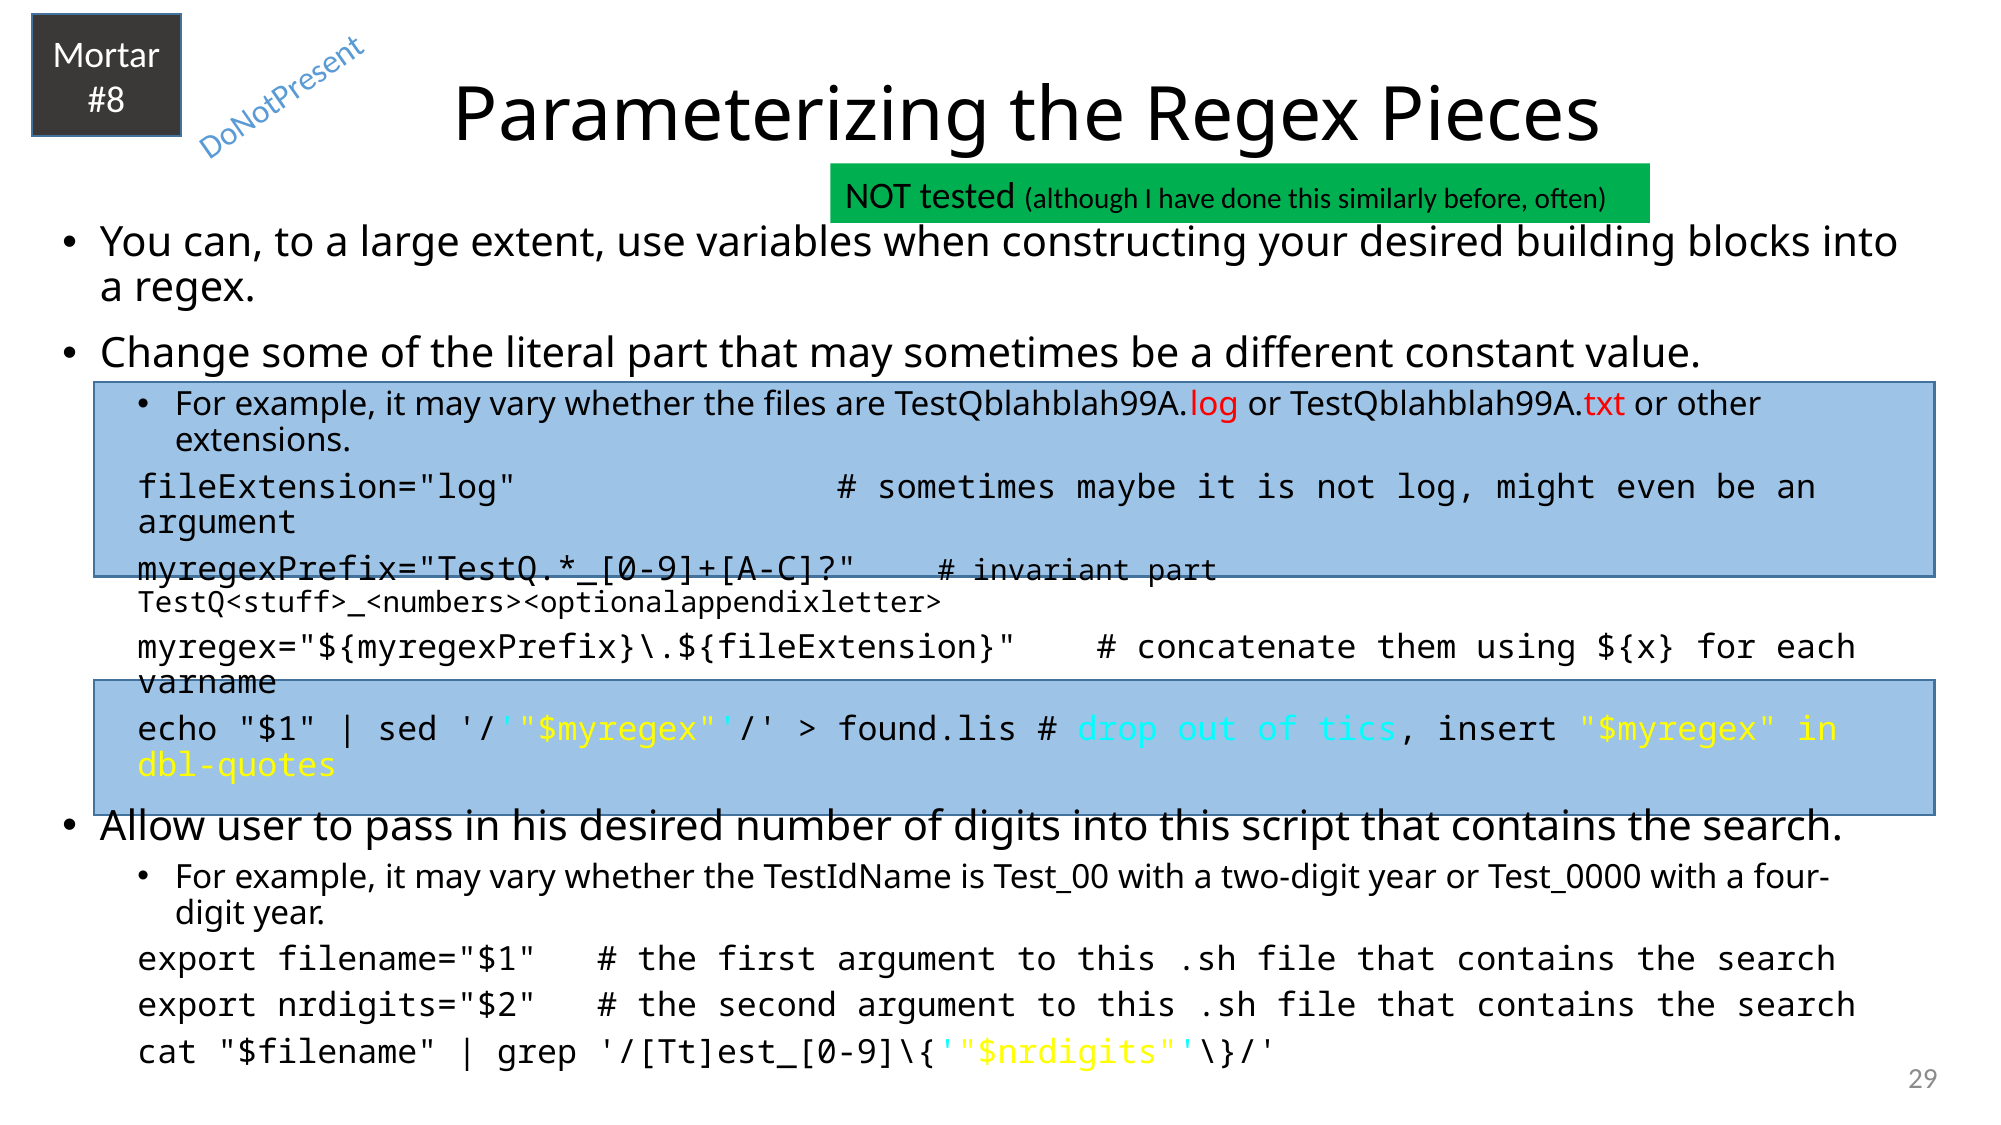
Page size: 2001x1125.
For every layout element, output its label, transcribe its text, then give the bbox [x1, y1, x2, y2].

text_box NOT tested (although I have done this similarly before, often) [830, 163, 1650, 223]
text_box DoNotPresent [173, 8, 387, 181]
title Parameterizing the Regex Pieces [164, 49, 1890, 183]
slide_number 29 [1892, 1047, 1953, 1107]
text_box [1917, 381, 1936, 578]
list You can, to a large extent, use variables when constructing your desired building blocks into a regex. Change some of the literal part that may sometimes be a different constant value. For example, it may vary whether the files are TestQblahblah99A.log or TestQblahblah99A.txt or other extensions. fileExtension="log" # sometimes maybe it is not log, might even be an argument myregexPrefix="TestQ.*_[0-9]+[A-C]?" # invariant part TestQ<stuff>_<numbers><optionalappendixletter> myregex="${myregexPrefix}\.${fileExtension}" # concatenate them using ${x} for each varname echo "$1" | sed '/'"$myregex"'/' > found.lis # drop out of tics, insert "$myregex" in dbl-quotes Allow user to pass in his desired number of digits into this script that contains the search. For example, it may vary whether the TestIdName is Test_00 with a two-digit year or Test_0000 with a four-digit year. export filename="$1" # the first argument to this .sh file that contains the search export nrdigits="$2" # the second argument to this .sh file that contains the search cat "$filename" | grep '/[Tt]est_[0-9]\{'"$nrdigits"'\}/' Note that in a situation, which occurs often, where a regex is in single-quotes (aka tics, apostrophes), you will need to drop out of tics, so that you can insert your variable part "$variablePartOfYourRegex" in dbl-quotes so that it will be interpreted. Unix does not interpret anything (such as your $var) inside of single-quotes. You do not actually need the double-quotes around your variable if you are certain it will never contain spaces. There MUST be some kind of quotes around anything with spaces. [47, 213, 1917, 1107]
text_box [1917, 679, 1936, 816]
text_box Mortar #8 [31, 13, 182, 137]
